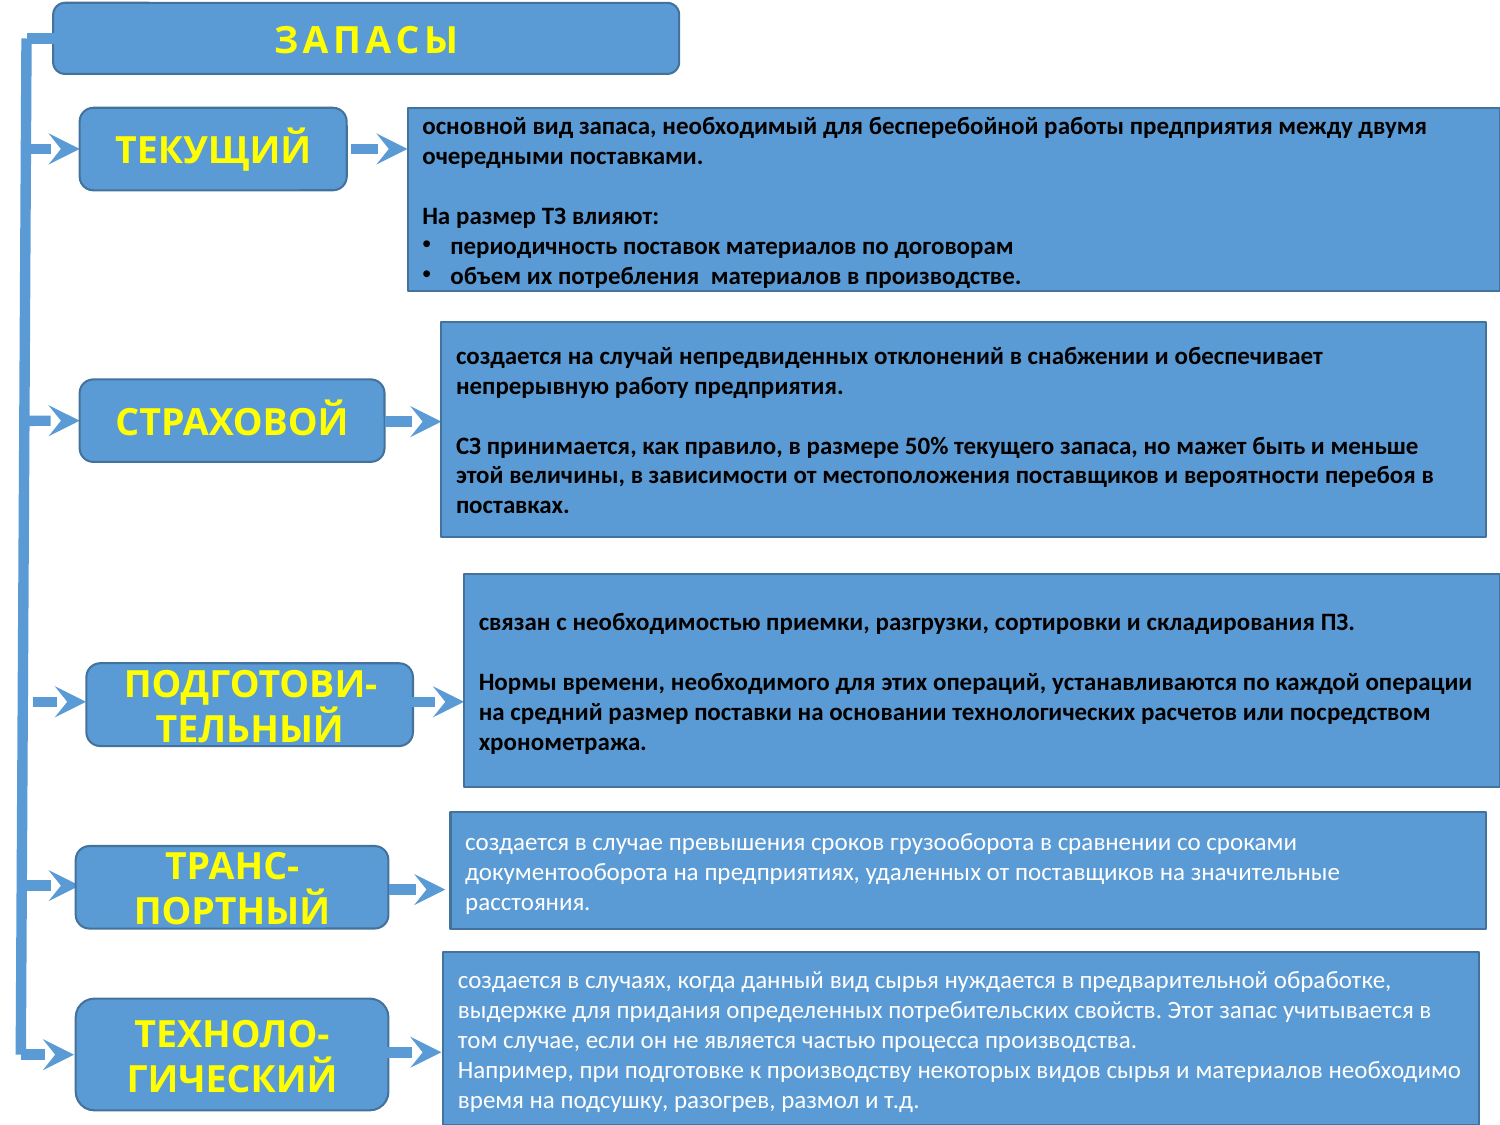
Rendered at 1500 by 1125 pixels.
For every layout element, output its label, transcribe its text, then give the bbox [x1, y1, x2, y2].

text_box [20, 38, 27, 1054]
text_box основной вид запаса, необходимый для бесперебойной работы предприятия между двумя очередными поставками. На размер ТЗ влияют: периодичность поставок материалов по договорам объем их потребления материалов в производстве. [407, 107, 1500, 292]
text_box ПОДГОТОВИ-ТЕЛЬНЫЙ [85, 662, 415, 748]
slide_number 97 [1060, 1042, 1398, 1103]
text_box СТРАХОВОЙ [78, 378, 386, 463]
text_box создается в случаях, когда данный вид сырья нуждается в предварительной обработке, выдержке для придания определенных потребительских свойств. Этот запас учитывается в том случае, если он не является частью процесса производства. Например, при подготовке к производству некоторых видов сырья и материалов необходимо время на подсушку, разогрев, размол и т.д. [442, 951, 1480, 1125]
text_box связан с необходимостью приемки, разгрузки, сортировки и складирования ПЗ. Нормы времени, необходимого для этих операций, устанавливаются по каждой операции на средний размер поставки на основании технологических расчетов или посредством хронометража. [463, 573, 1500, 788]
text_box ТРАНС-ПОРТНЫЙ [74, 844, 390, 930]
text_box создается на случай непредвиденных отклонений в снабжении и обеспечивает непрерывную работу предприятия. СЗ принимается, как правило, в размере 50% текущего запаса, но мажет быть и меньше этой величины, в зависимости от местоположения поставщиков и вероятности перебоя в поставках. [440, 321, 1487, 538]
text_box ЗАПАСЫ [52, 1, 681, 75]
text_box ТЕКУЩИЙ [78, 106, 348, 192]
text_box создается в случае превышения сроков грузооборота в сравнении со сроками документооборота на предприятиях, удаленных от поставщиков на значительные расстояния. [449, 811, 1487, 930]
text_box ТЕХНОЛО-ГИЧЕСКИЙ [74, 997, 390, 1112]
